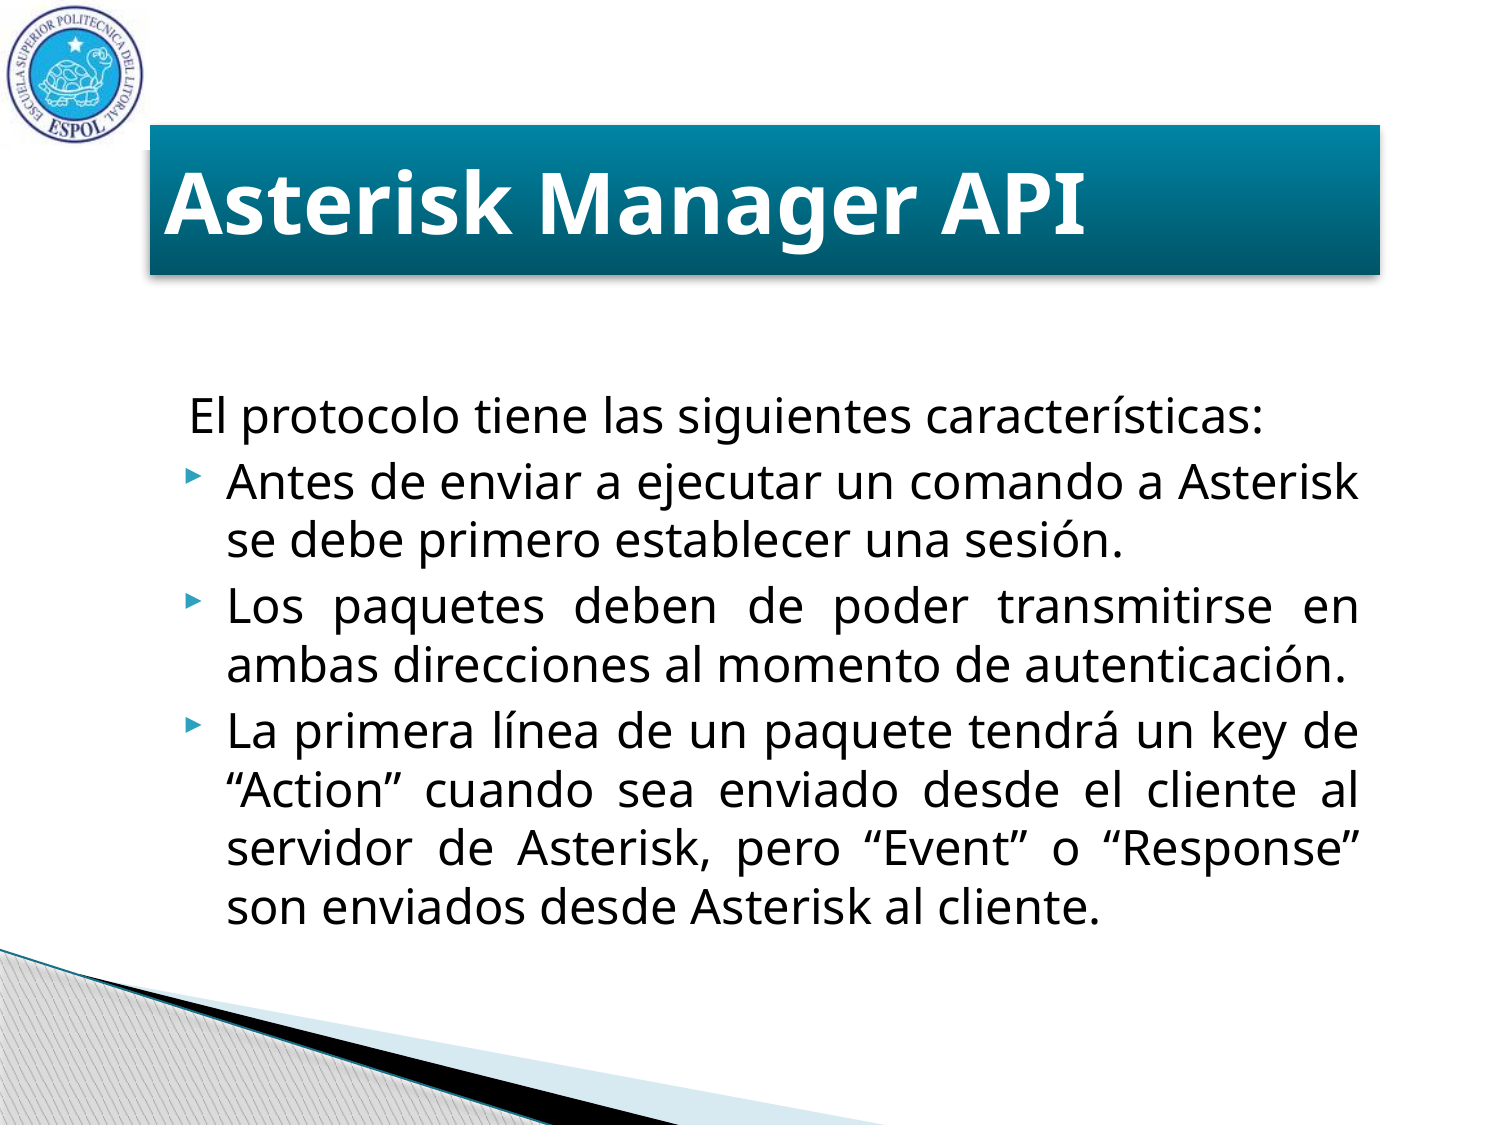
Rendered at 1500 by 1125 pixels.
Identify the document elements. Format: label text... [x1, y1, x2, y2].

list El protocolo tiene las siguientes características: Antes de enviar a ejecutar un comando a Asterisk se debe primero establecer una sesión. Los paquetes deben de poder transmitirse en ambas direcciones al momento de autenticación. La primera línea de un paquete tendrá un key de “Action” cuando sea enviado desde el cliente al servidor de Asterisk, pero “Event” o “Response” son enviados desde Asterisk al cliente. [157, 299, 1375, 1063]
title Asterisk Manager API [150, 125, 1380, 275]
picture [0, 0, 151, 151]
